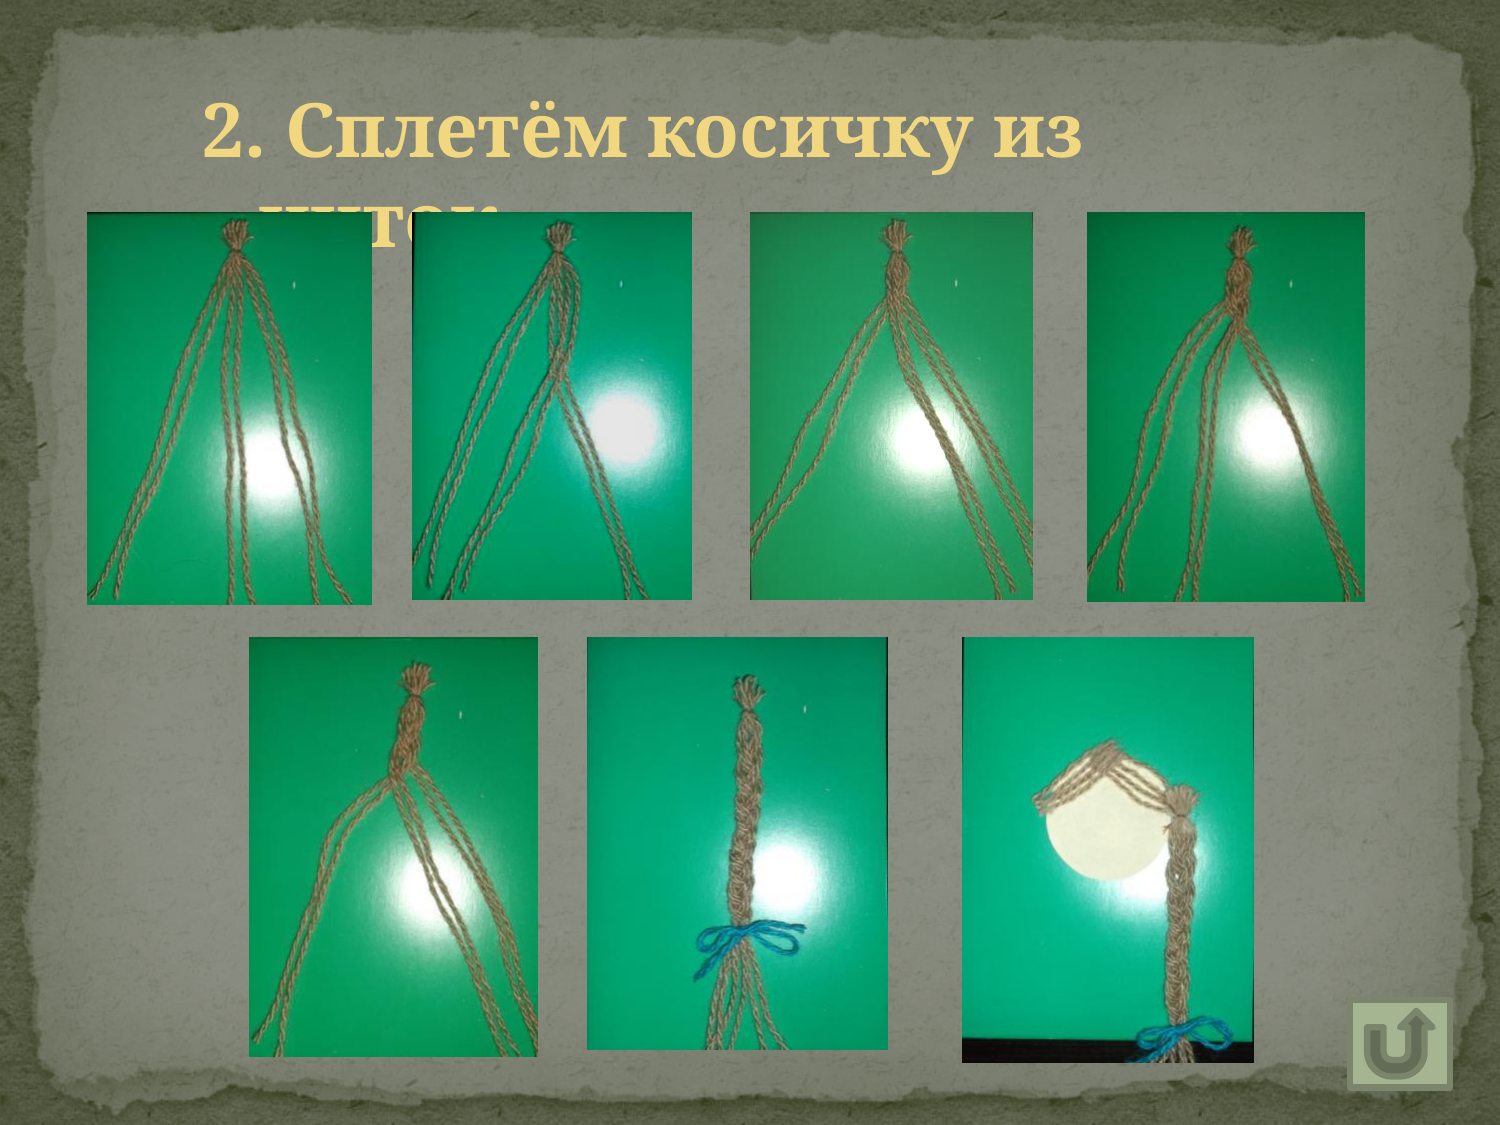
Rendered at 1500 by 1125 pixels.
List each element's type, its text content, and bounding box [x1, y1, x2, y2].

text_box 2. Сплетём косичку из ниток. [187, 74, 1338, 270]
picture [412, 212, 692, 600]
picture [87, 212, 372, 605]
picture [962, 637, 1254, 1063]
picture [750, 212, 1033, 600]
picture [587, 637, 888, 1050]
picture [1087, 212, 1365, 602]
text_box [1347, 997, 1453, 1091]
picture [249, 637, 538, 1057]
